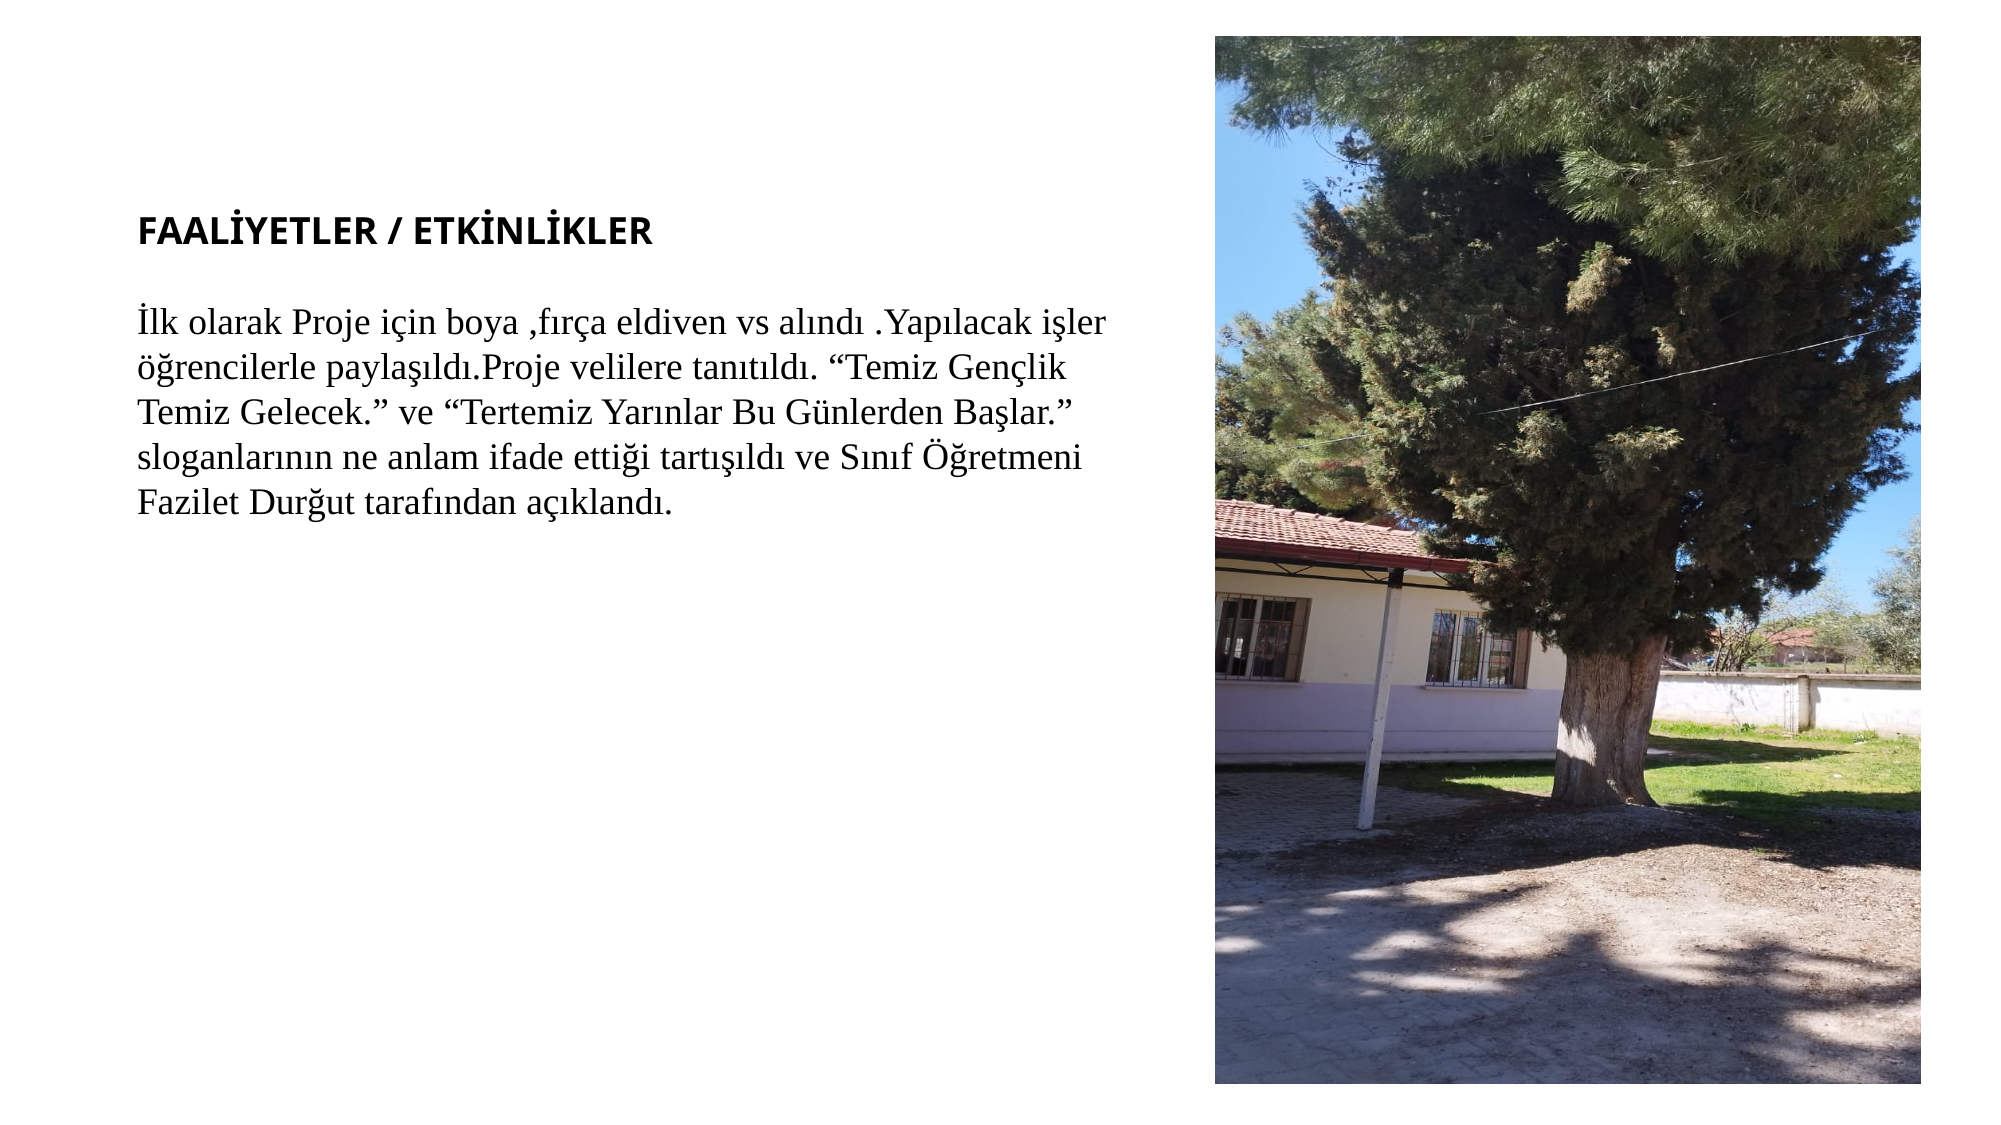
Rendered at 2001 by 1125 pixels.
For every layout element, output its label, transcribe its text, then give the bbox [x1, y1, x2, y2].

text_box FAALİYETLER / ETKİNLİKLER [122, 199, 1123, 260]
picture [1215, 36, 1921, 1084]
text_box İlk olarak Proje için boya ,fırça eldiven vs alındı .Yapılacak işler öğrencilerle paylaşıldı.Proje velilere tanıtıldı. “Temiz Gençlik Temiz Gelecek.” ve “Tertemiz Yarınlar Bu Günlerden Başlar.” sloganlarının ne anlam ifade ettiği tartışıldı ve Sınıf Öğretmeni Fazilet Durğut tarafından açıklandı. [122, 289, 1123, 530]
